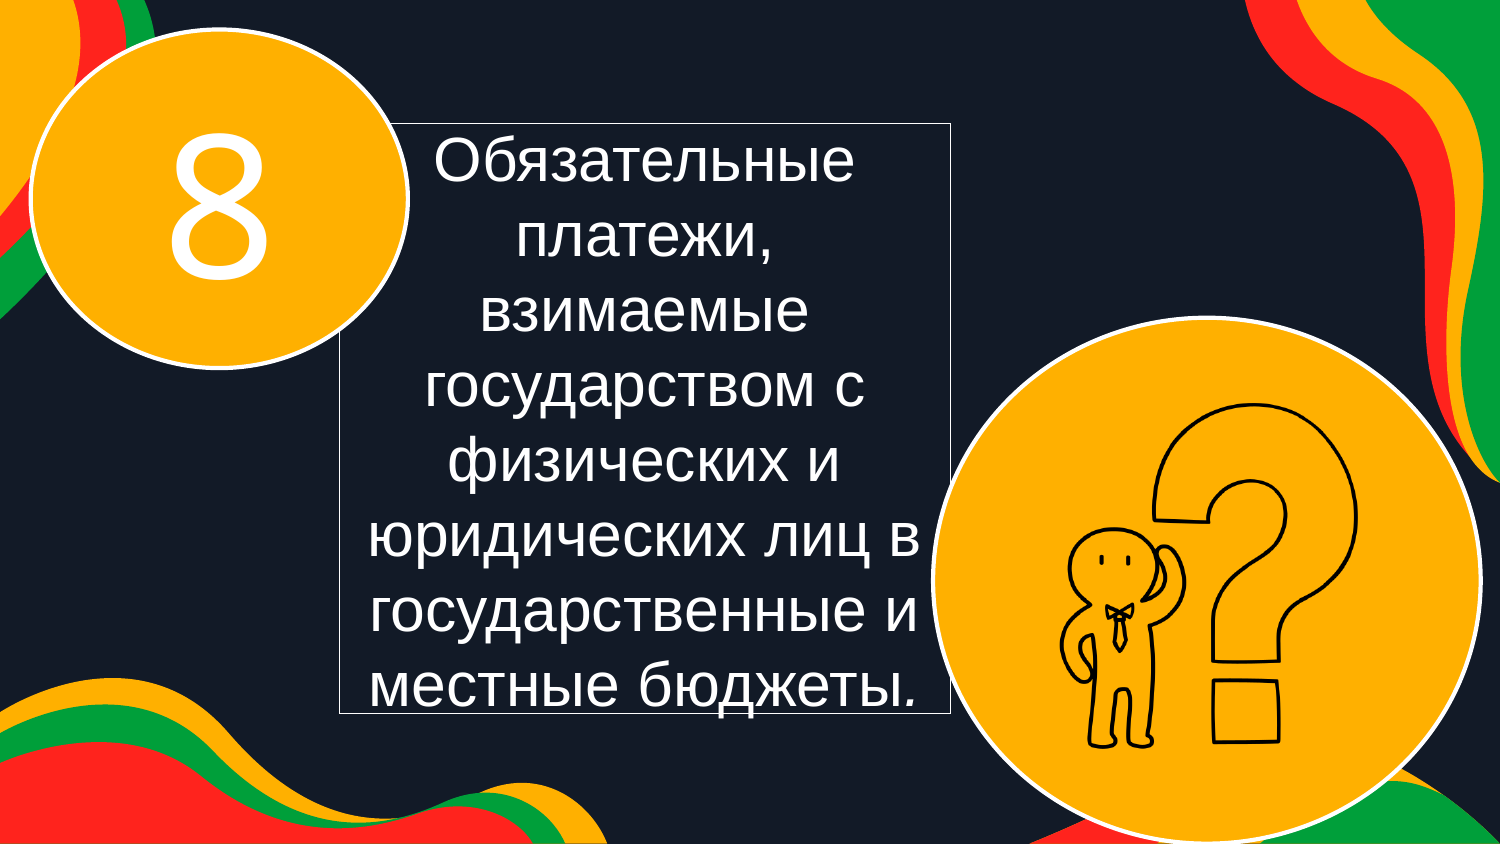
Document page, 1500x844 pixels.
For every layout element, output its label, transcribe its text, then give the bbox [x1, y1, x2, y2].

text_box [932, 317, 1481, 844]
text_box 8 [28, 27, 410, 371]
title Обязательные платежи, взимаемые государством с физических и юридических лиц в государственные и местные бюджеты. [339, 123, 951, 714]
